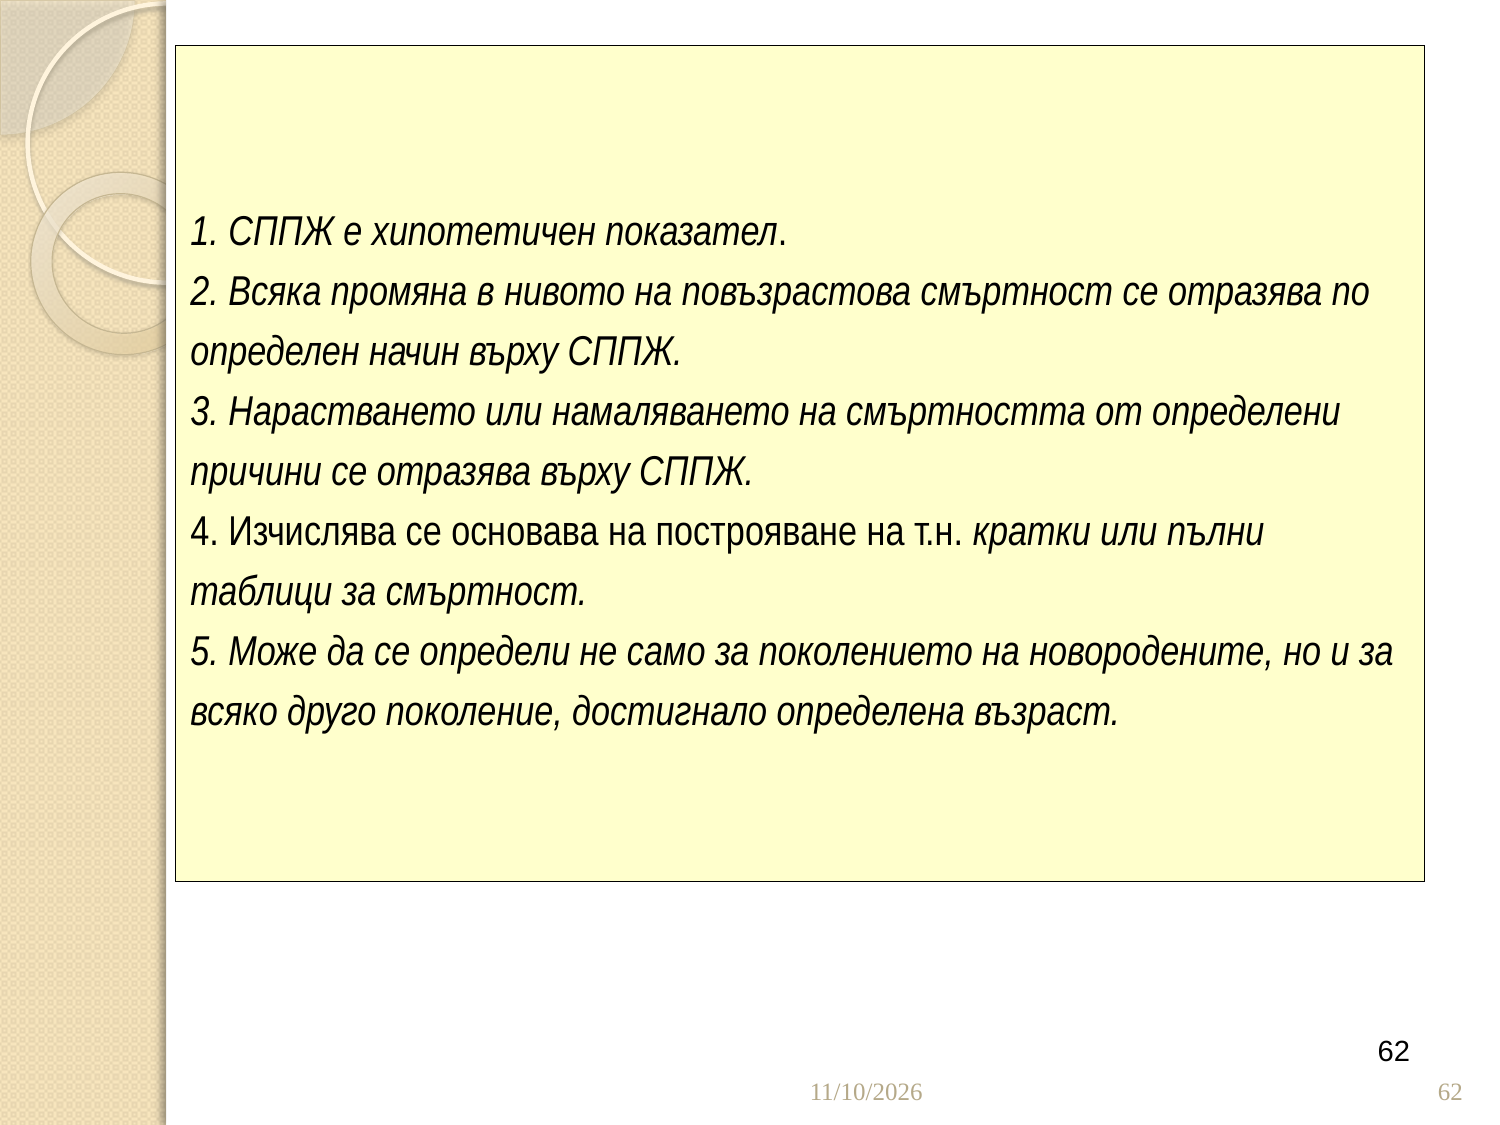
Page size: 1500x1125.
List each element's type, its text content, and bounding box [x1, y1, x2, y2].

title 1. СППЖ е хипотетичен показател. 2. Всяка промяна в нивото на повъзрастова смъртност се отразява по определен начин върху СППЖ. 3. Нарастването или намаляването на смъртността от определени причини се отразява върху СППЖ. 4. Изчислява се основава на построяване на т.н. кратки или пълни таблици за смъртност. 5. Може да се определи не само за поколението на новородените, но и за всяко друго поколение, достигнало определена възраст. [175, 45, 1425, 882]
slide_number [587, 1034, 938, 1113]
text_box 62 [1074, 1024, 1425, 1103]
slide_number 62 [1413, 1034, 1488, 1113]
